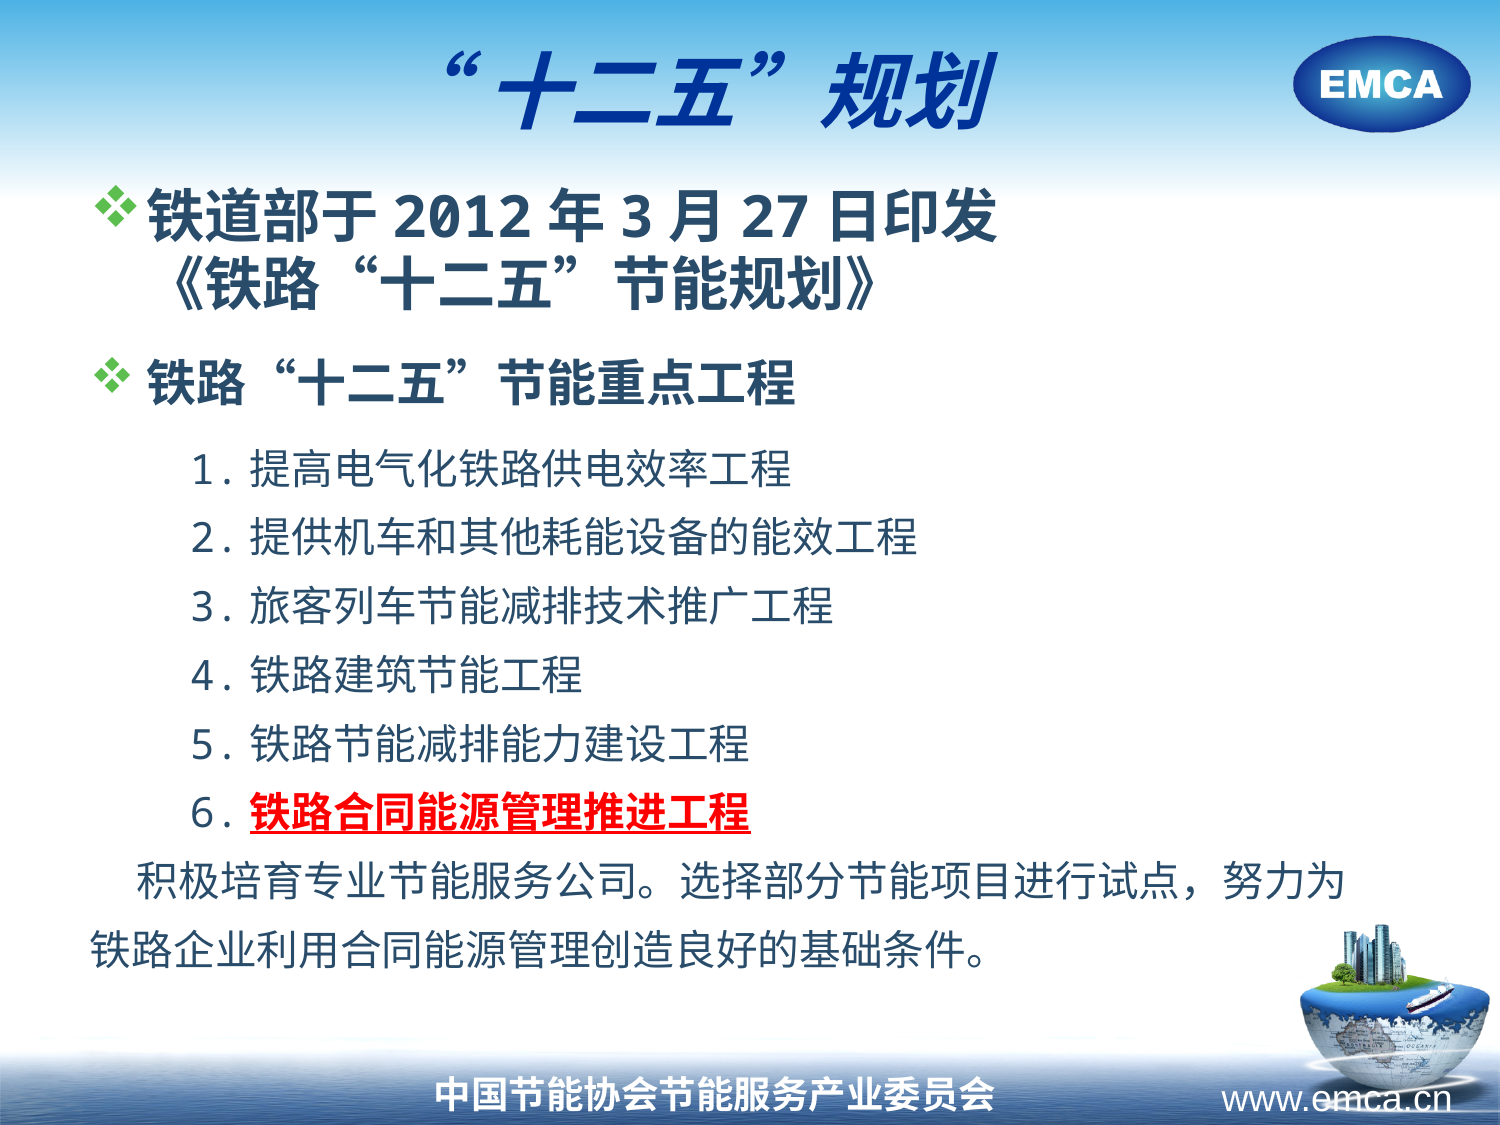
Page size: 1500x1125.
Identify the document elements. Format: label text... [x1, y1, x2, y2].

picture [1269, 7, 1500, 173]
picture [0, 920, 1500, 1125]
title “十二五”规划 [86, 18, 1282, 161]
text_box 铁道部于2012年3月27日印发 《铁路“十二五”节能规划》 铁路“十二五”节能重点工程 1.提高电气化铁路供电效率工程 2.提供机车和其他耗能设备的能效工程 3.旅客列车节能减排技术推广工程 4.铁路建筑节能工程 5.铁路节能减排能力建设工程 6.铁路合同能源管理推进工程 积极培育专业节能服务公司。选择部分节能项目进行试点，努力为铁路企业利用合同能源管理创造良好的基础条件。 [75, 172, 1388, 988]
